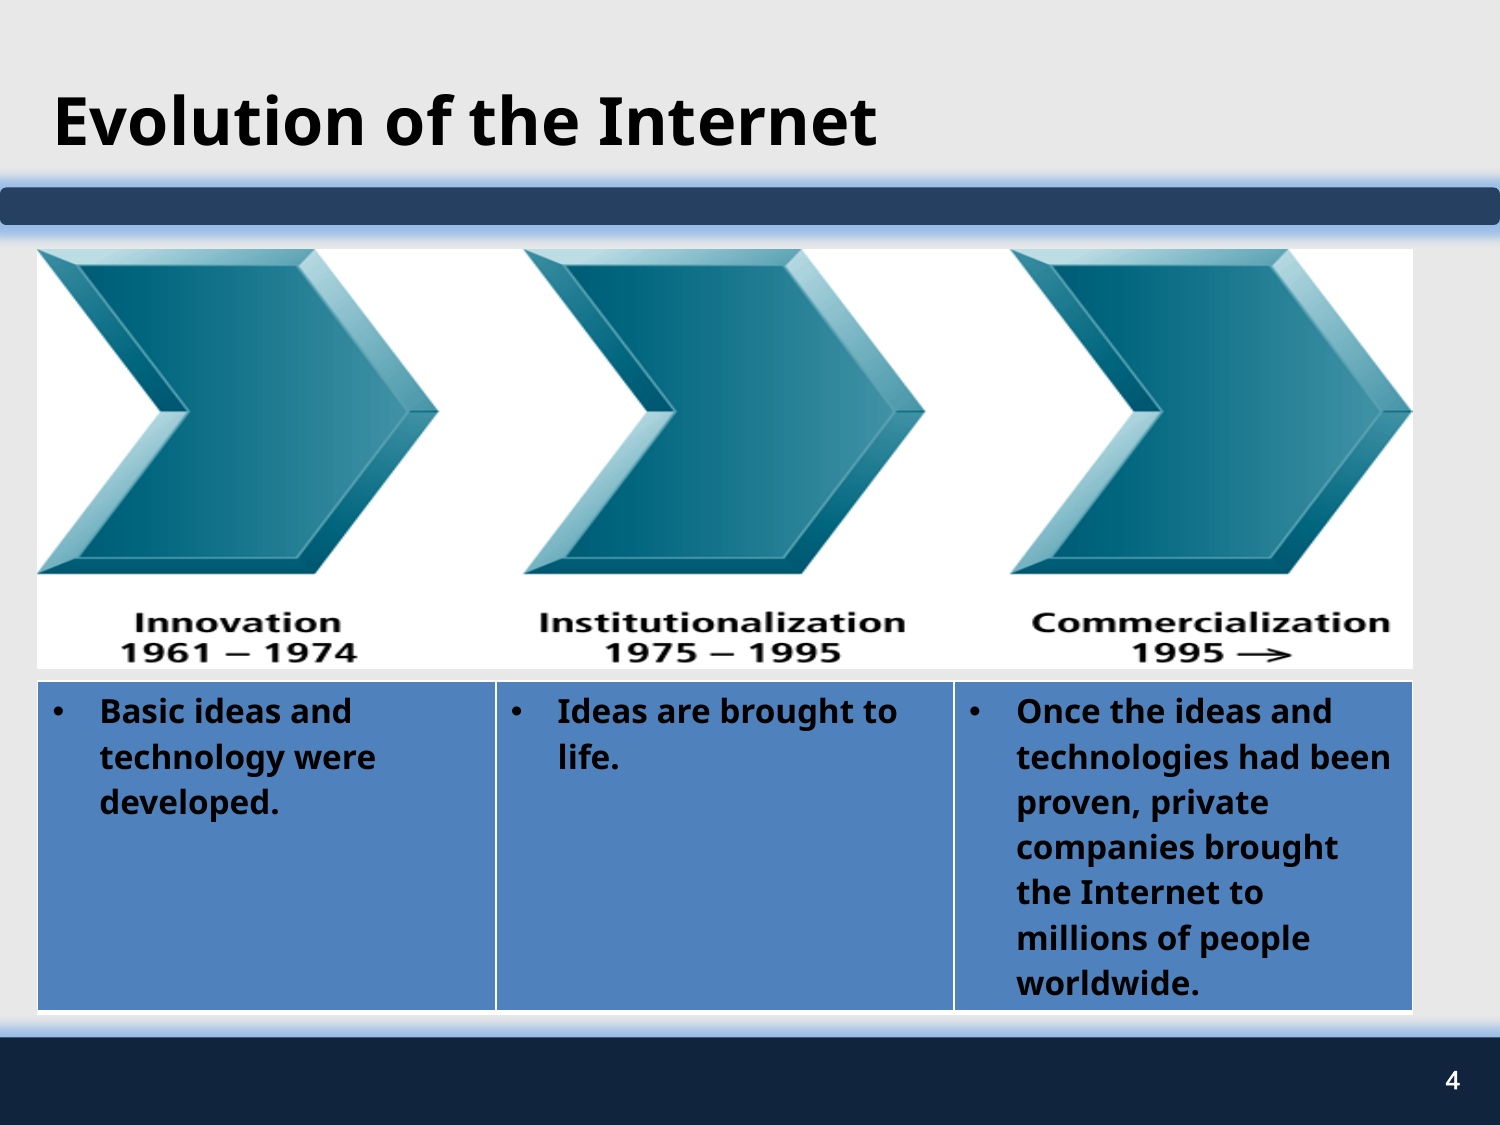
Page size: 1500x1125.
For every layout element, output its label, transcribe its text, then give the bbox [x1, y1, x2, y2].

table_header Basic ideas and technology were developed. [38, 682, 495, 1010]
table_header Ideas are brought to life. [497, 682, 953, 1010]
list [37, 249, 1413, 669]
title Evolution of the Internet [37, 62, 1338, 176]
table_header Once the ideas and technologies had been proven, private companies brought the Internet to millions of people worldwide. [955, 682, 1412, 1010]
slide_number 4 [1412, 1050, 1475, 1113]
